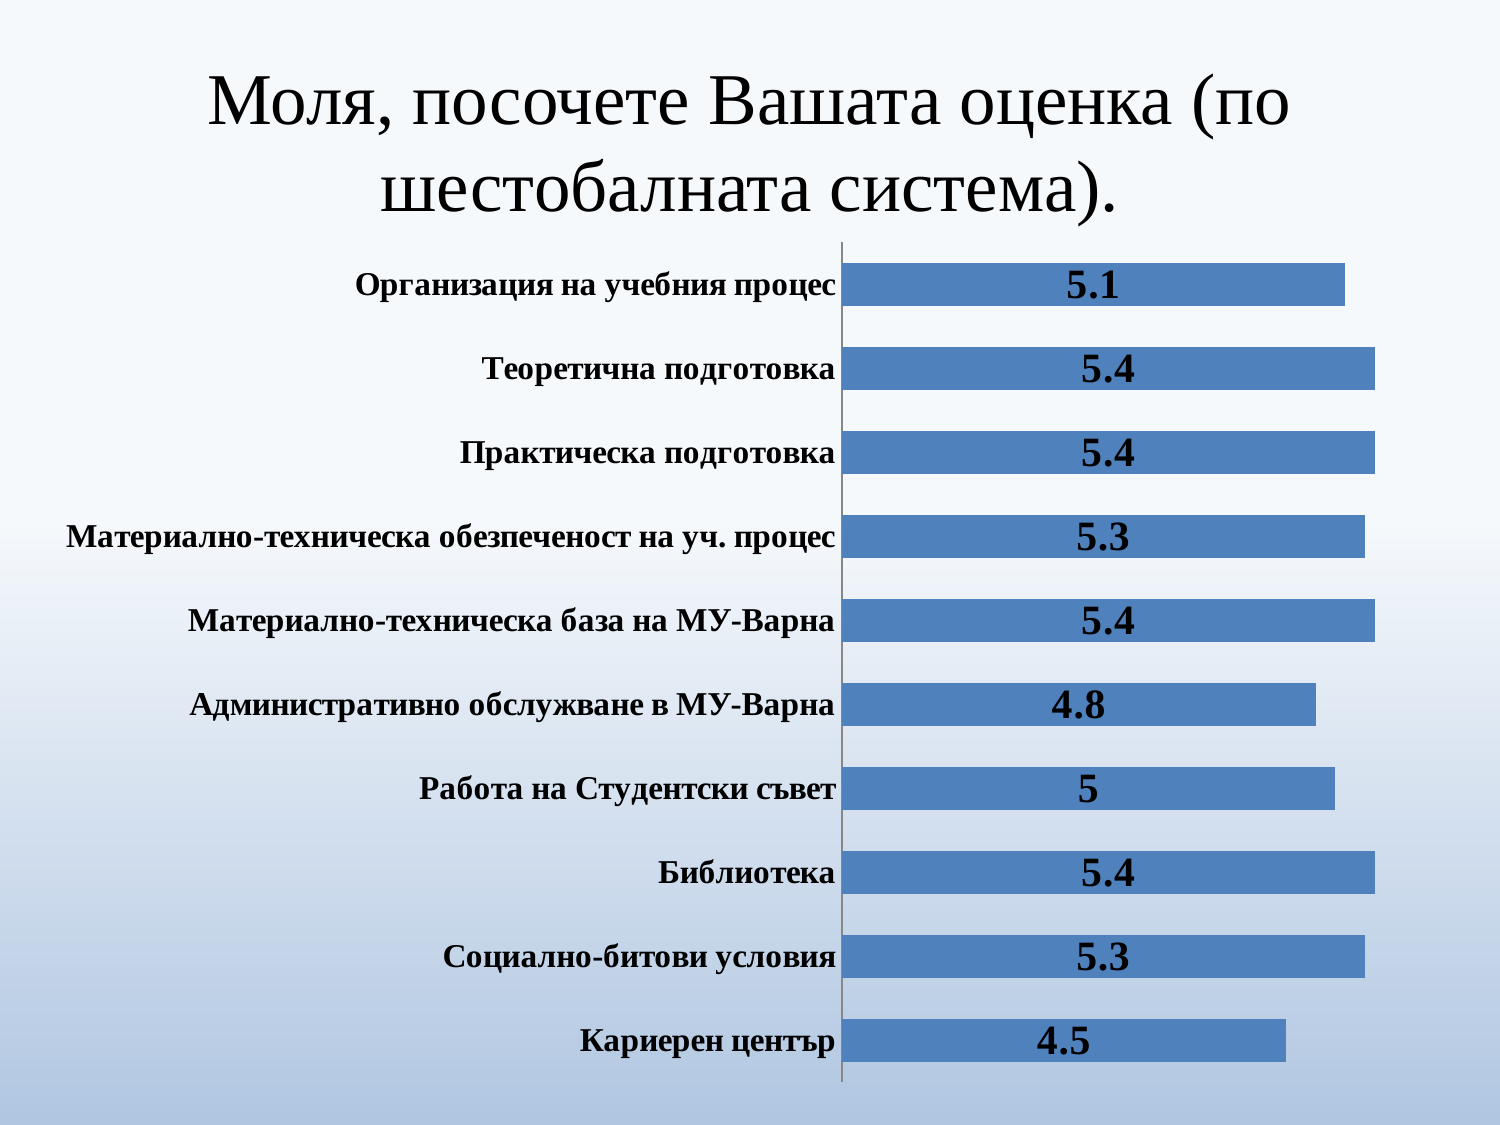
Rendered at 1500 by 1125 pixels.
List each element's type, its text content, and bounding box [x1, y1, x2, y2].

chart [37, 224, 1463, 1101]
title Моля, посочете Вашата оценка (по шестобалната система). [75, 45, 1425, 223]
